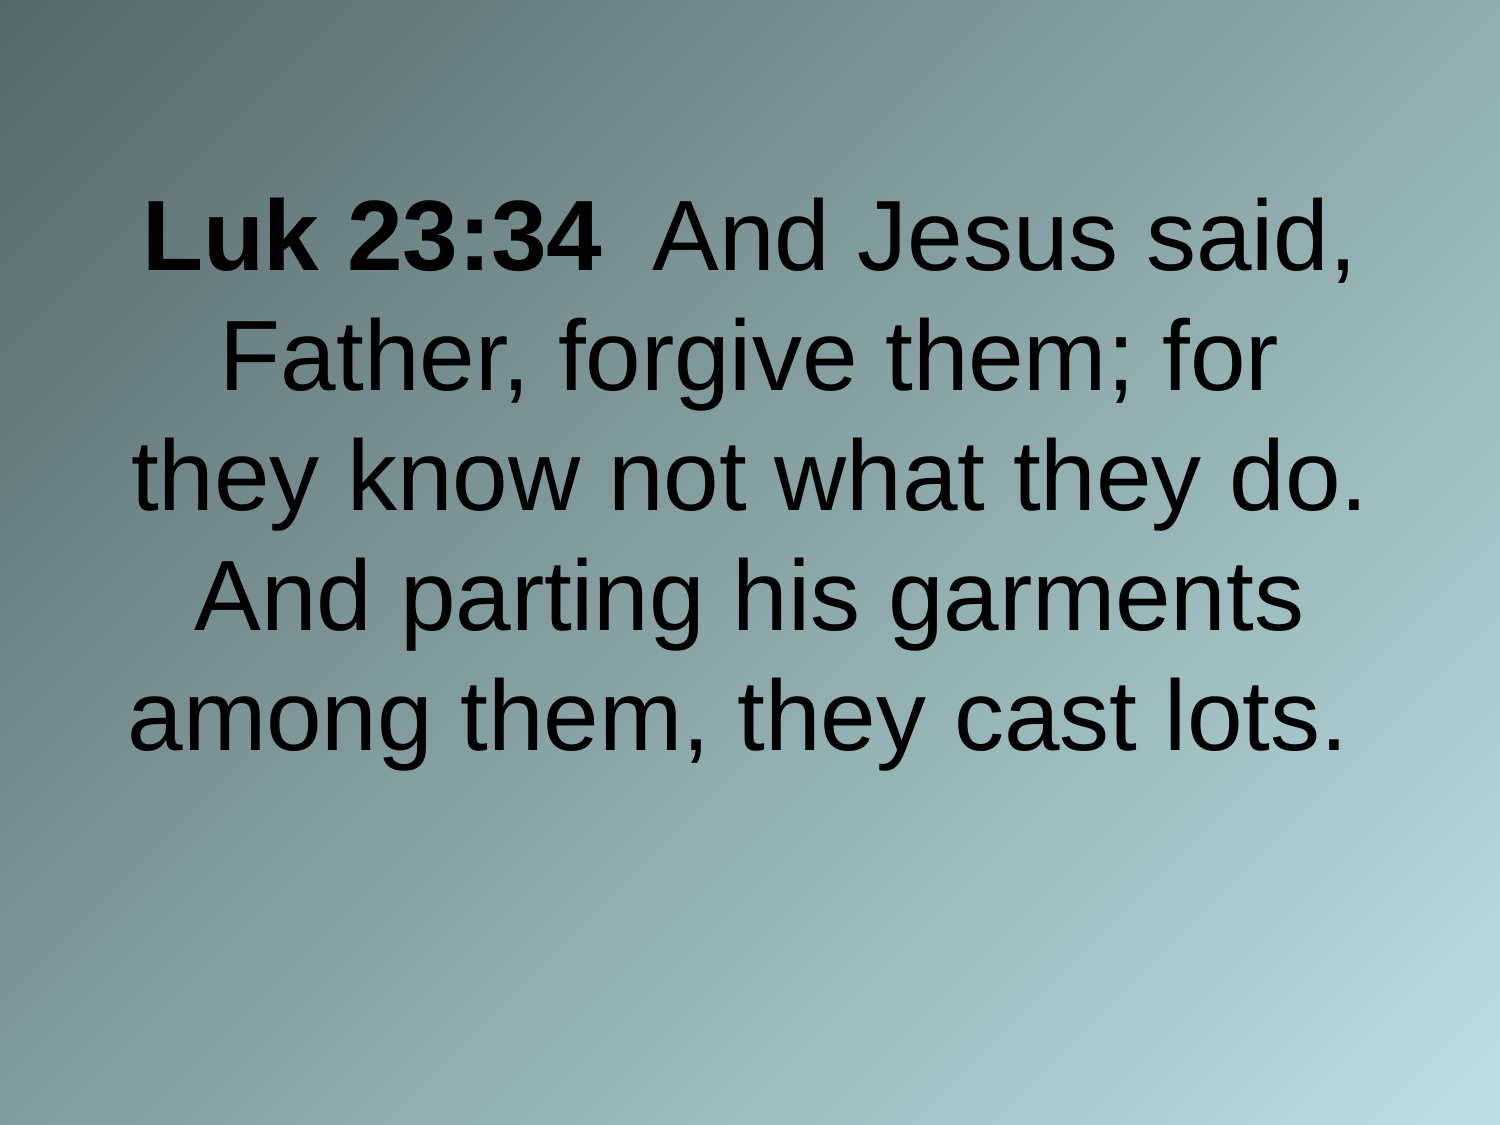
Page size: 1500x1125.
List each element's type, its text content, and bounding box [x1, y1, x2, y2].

title Luk 23:34 And Jesus said, Father, forgive them; for they know not what they do. And parting his garments among them, they cast lots. [112, 349, 1388, 591]
